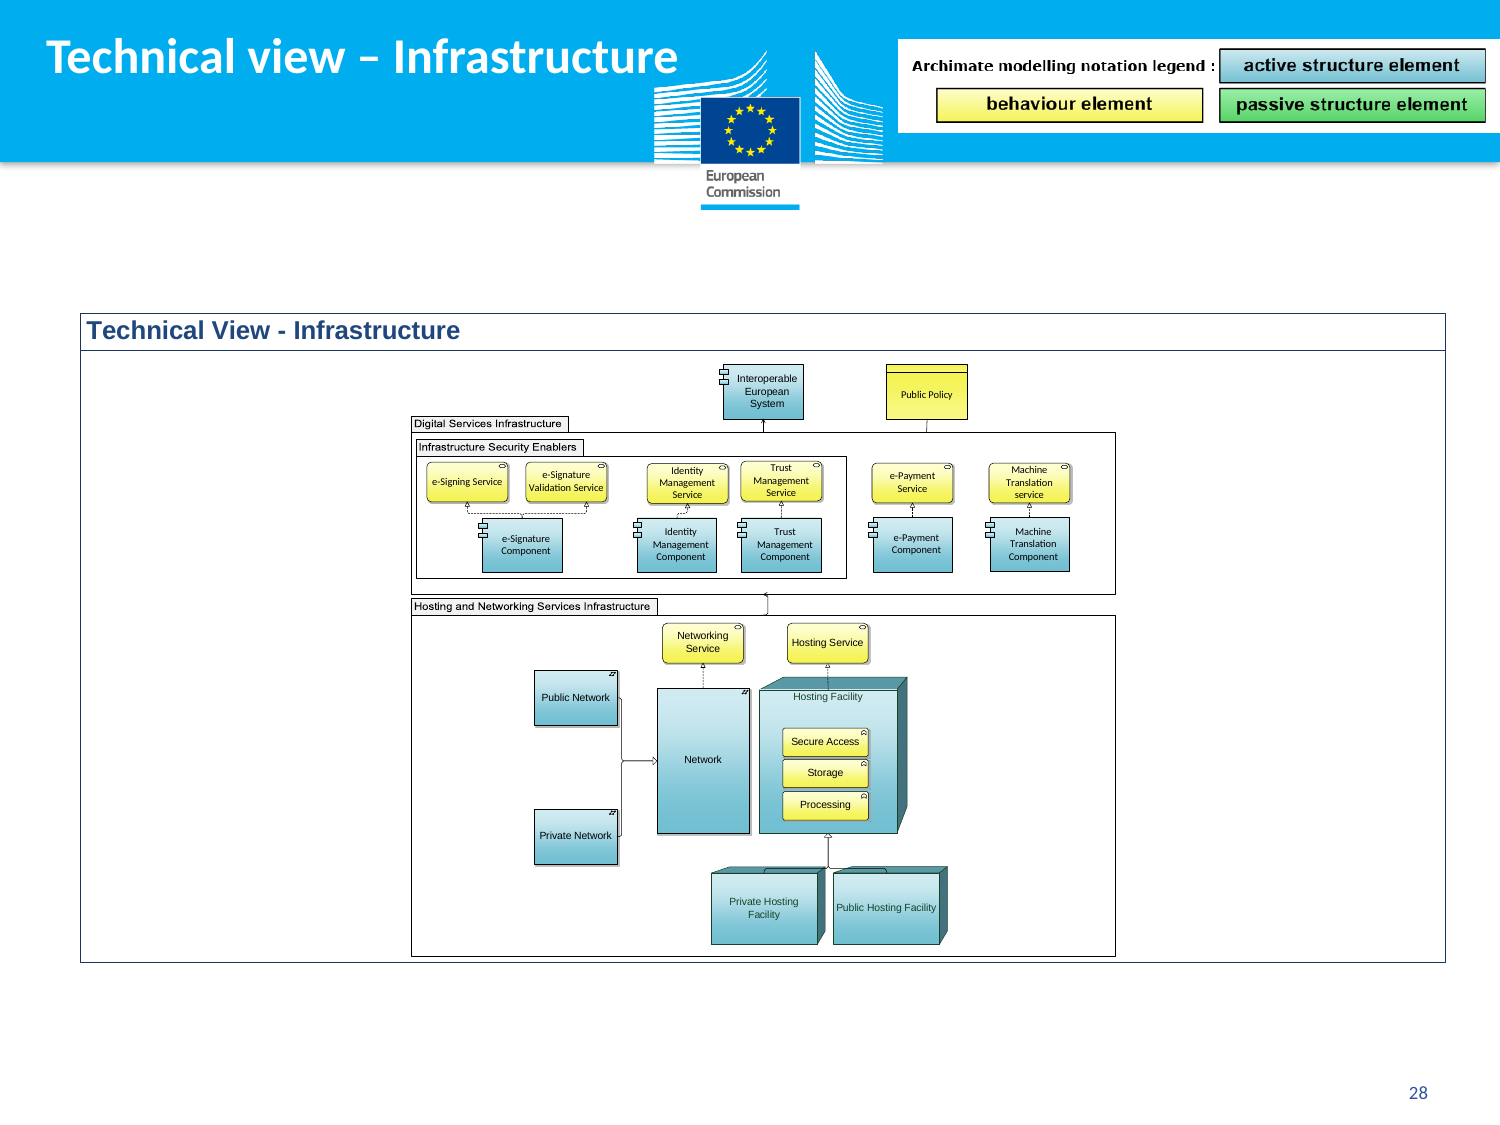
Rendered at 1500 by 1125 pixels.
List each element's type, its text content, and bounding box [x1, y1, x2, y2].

picture [899, 40, 1500, 132]
picture [815, 143, 839, 150]
title Technical view – Infrastructure [31, 22, 1404, 125]
picture [815, 134, 834, 142]
picture [815, 125, 833, 135]
picture [617, 125, 883, 256]
picture [815, 152, 855, 158]
picture [72, 309, 1448, 964]
slide_number 28 [1393, 1061, 1500, 1123]
